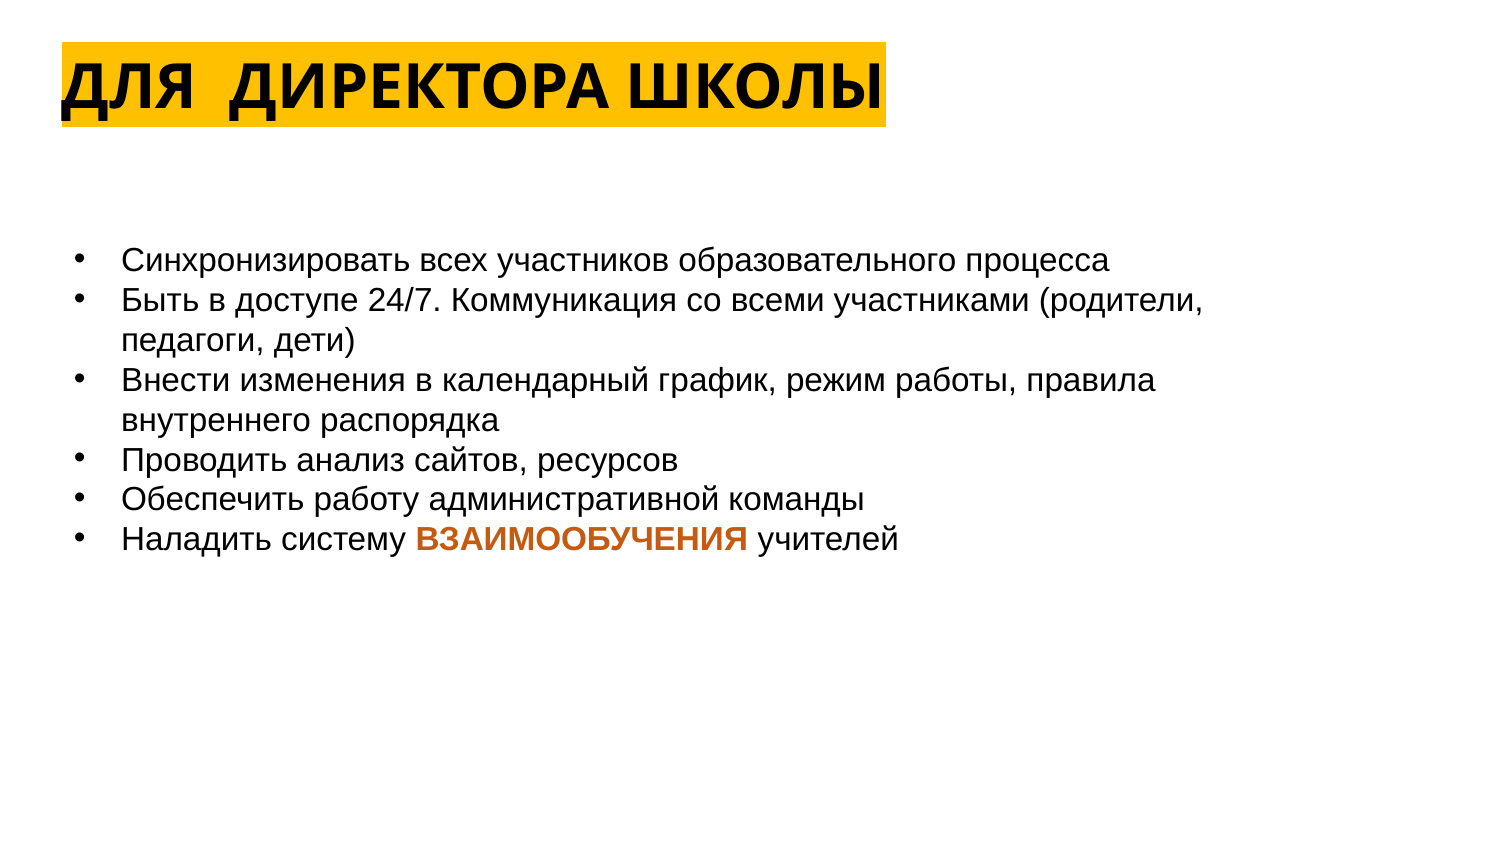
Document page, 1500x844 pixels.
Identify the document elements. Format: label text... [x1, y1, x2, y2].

title ДЛЯ ДИРЕКТОРА ШКОЛЫ [46, 32, 1457, 138]
text_box Синхронизировать всех участников образовательного процесса Быть в доступе 24/7. Коммуникация со всеми участниками (родители, педагоги, дети) Внести изменения в календарный график, режим работы, правила внутреннего распорядка Проводить анализ сайтов, ресурсов Обеспечить работу административной команды Наладить систему ВЗАИМООБУЧЕНИЯ учителей [59, 190, 1290, 620]
